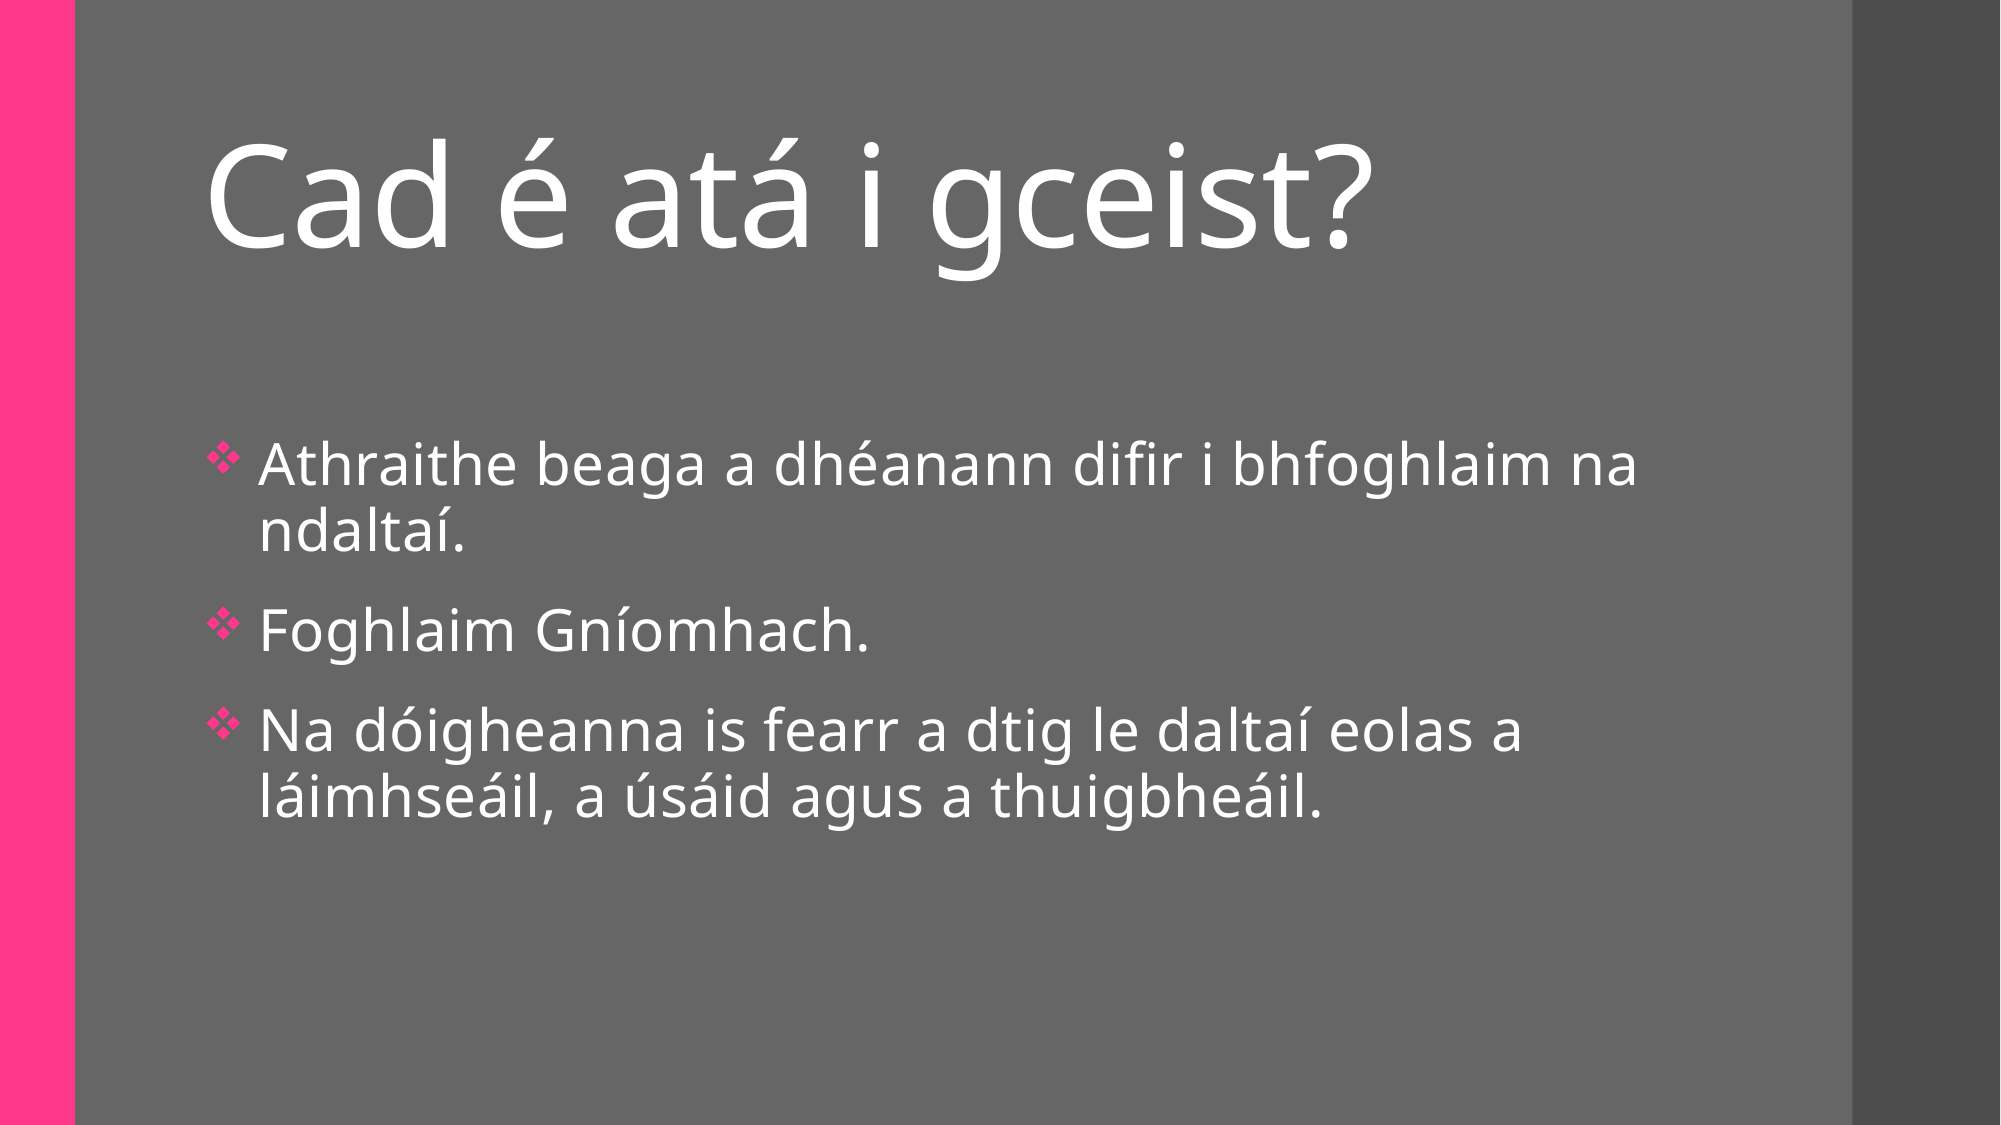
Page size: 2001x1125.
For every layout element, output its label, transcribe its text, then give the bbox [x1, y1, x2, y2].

title Cad é atá i gceist? [187, 0, 1423, 424]
subtitle Athraithe beaga a dhéanann difir i bhfoghlaim na ndaltaí. Foghlaim Gníomhach. Na dóigheanna is fearr a dtig le daltaí eolas a láimhseáil, a úsáid agus a thuigbheáil. [187, 424, 1733, 702]
